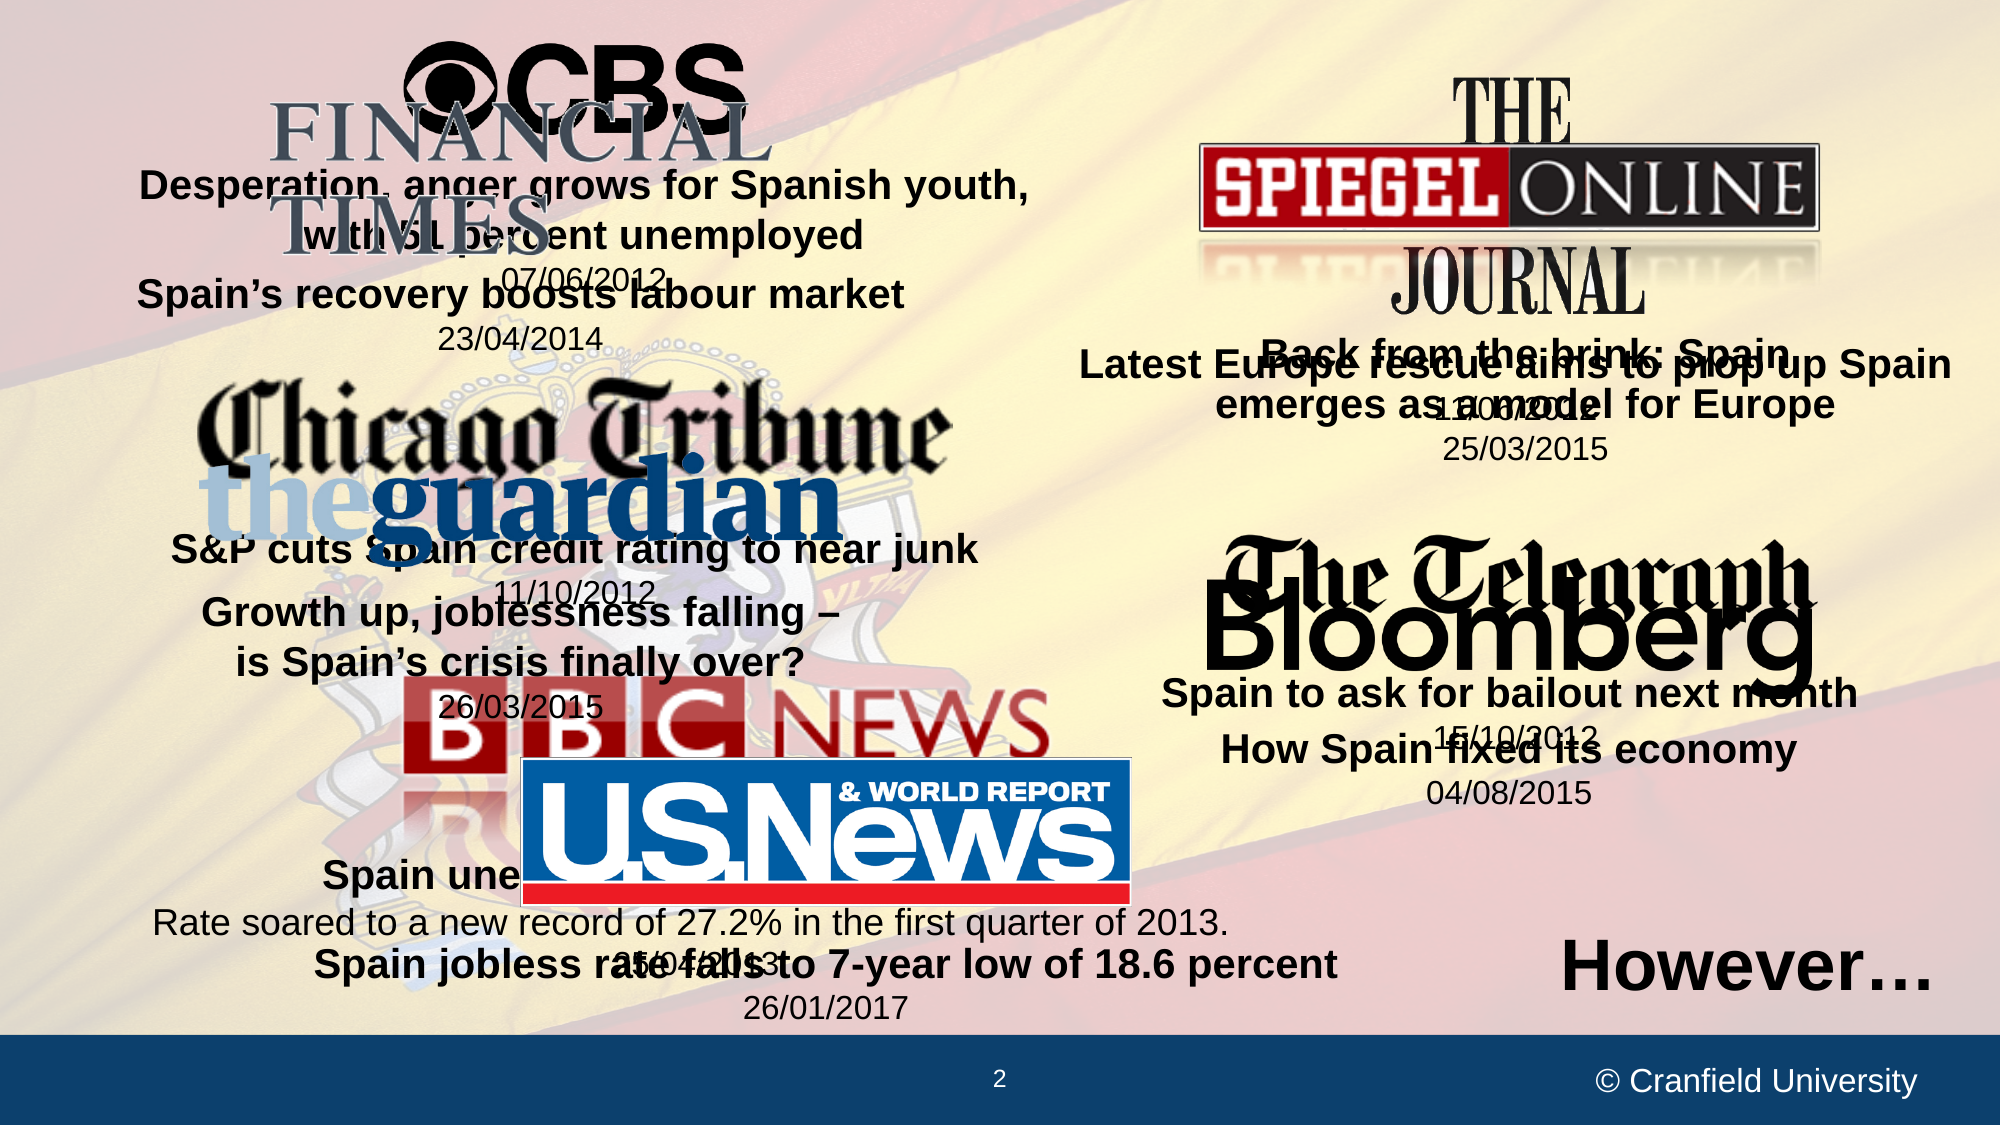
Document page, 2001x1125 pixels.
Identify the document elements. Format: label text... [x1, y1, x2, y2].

text_box S&P cuts Spain credit rating to near junk 11/10/2012 [134, 514, 1015, 619]
text_box However… [1546, 909, 1994, 1012]
text_box Back from the brink: Spain emerges as a model for Europe 25/03/2015 [1174, 319, 1878, 475]
picture [1196, 0, 1822, 425]
picture [270, 0, 774, 303]
text_box Desperation, anger grows for Spanish youth, with 51 percent unemployed 07/06/2012 [772, 150, 1066, 305]
text_box [0, 0, 2000, 1036]
text_box Latest Europe rescue aims to prop up Spain 11/06/2012 [1878, 329, 2000, 434]
text_box Spain to ask for bailout next month 15/10/2012 [1156, 658, 1891, 713]
picture [197, 370, 953, 568]
picture [287, 639, 1156, 907]
picture [1206, 520, 1832, 699]
text_box Spain’s recovery boosts labour market 23/04/2014 [52, 259, 989, 365]
text_box Spain jobless rate falls to 7-year low of 18.6 percent 26/01/2017 [247, 929, 1405, 1034]
text_box How Spain fixed its economy 04/08/2015 [1156, 713, 1901, 819]
text_box Desperation, anger grows for Spanish youth, with 51 percent unemployed 07/06/2012 [102, 150, 270, 259]
text_box Spain unemployment hits record high Rate soared to a new record of 27.2% in the first quarter of 2013. 25/04/2013 [45, 840, 1347, 990]
text_box Latest Europe rescue aims to prop up Spain 11/06/2012 [965, 329, 1174, 434]
text_box Growth up, joblessness falling – is Spain’s crisis finally over? 26/03/2015 [166, 577, 876, 733]
